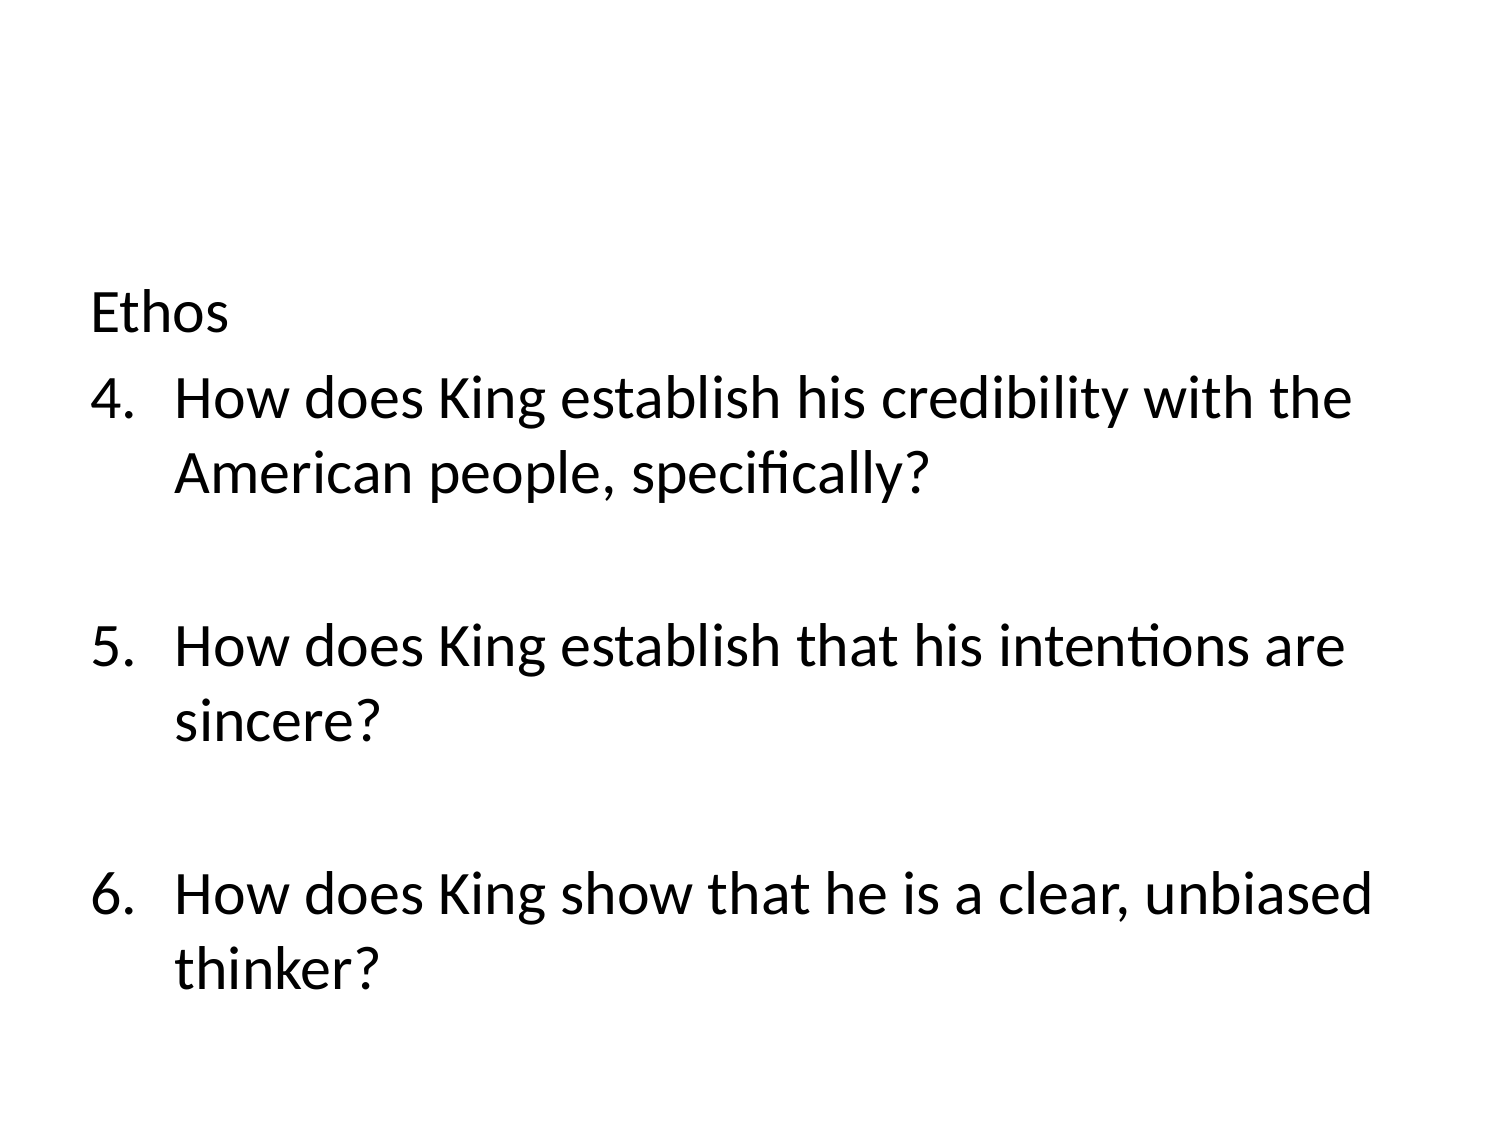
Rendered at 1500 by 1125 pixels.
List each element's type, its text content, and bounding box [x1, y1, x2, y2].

list Ethos How does King establish his credibility with the American people, specifically? How does King establish that his intentions are sincere? How does King show that he is a clear, unbiased thinker? [75, 262, 1425, 1013]
